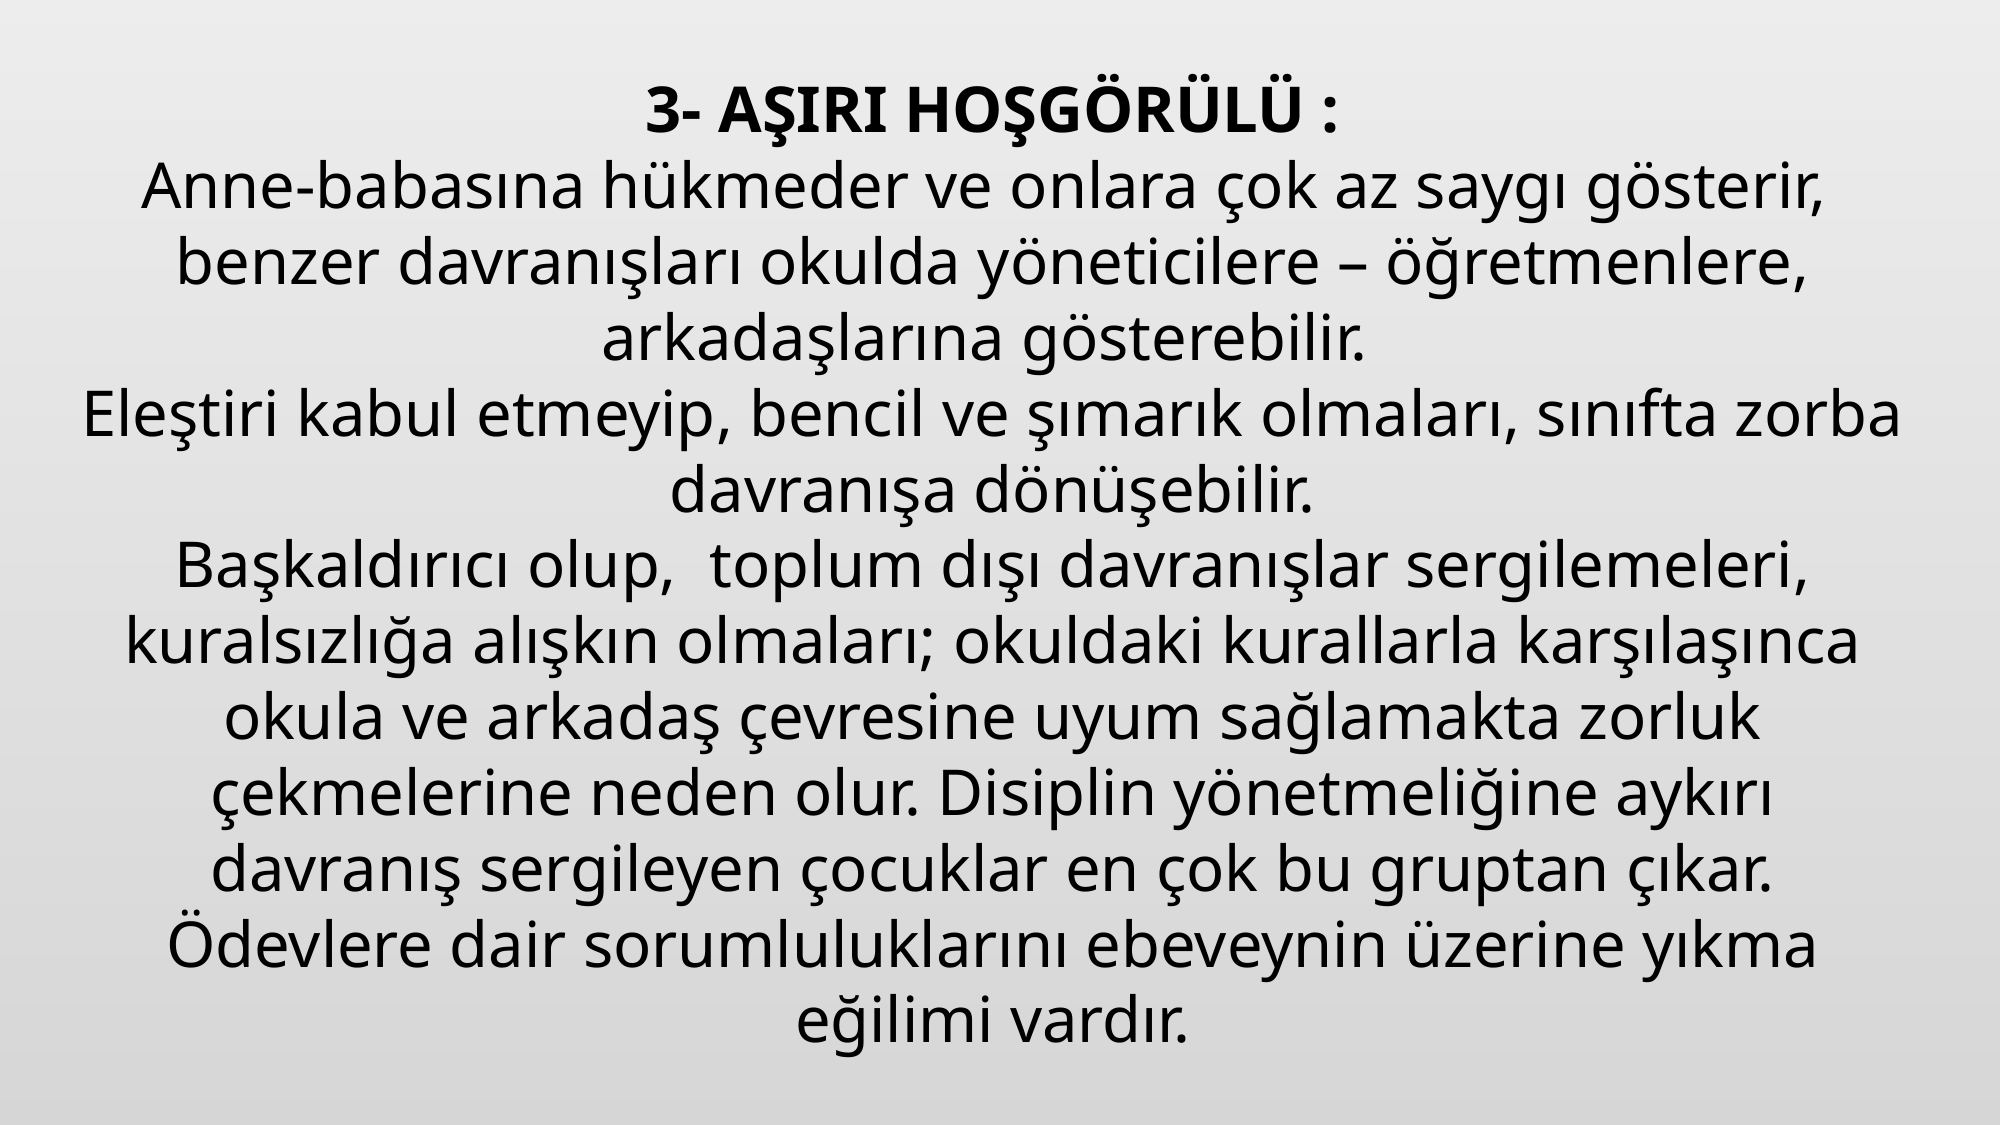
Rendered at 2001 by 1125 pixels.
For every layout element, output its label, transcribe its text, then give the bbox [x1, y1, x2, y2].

title 3- AŞIRI HOŞGÖRÜLÜ : Anne-babasına hükmeder ve onlara çok az saygı gösterir, benzer davranışları okulda yöneticilere – öğretmenlere, arkadaşlarına gösterebilir. Eleştiri kabul etmeyip, bencil ve şımarık olmaları, sınıfta zorba davranışa dönüşebilir. Başkaldırıcı olup, toplum dışı davranışlar sergilemeleri, kuralsızlığa alışkın olmaları; okuldaki kurallarla karşılaşınca okula ve arkadaş çevresine uyum sağlamakta zorluk çekmelerine neden olur. Disiplin yönetmeliğine aykırı davranış sergileyen çocuklar en çok bu gruptan çıkar. Ödevlere dair sorumluluklarını ebeveynin üzerine yıkma eğilimi vardır. [64, 59, 1922, 1066]
